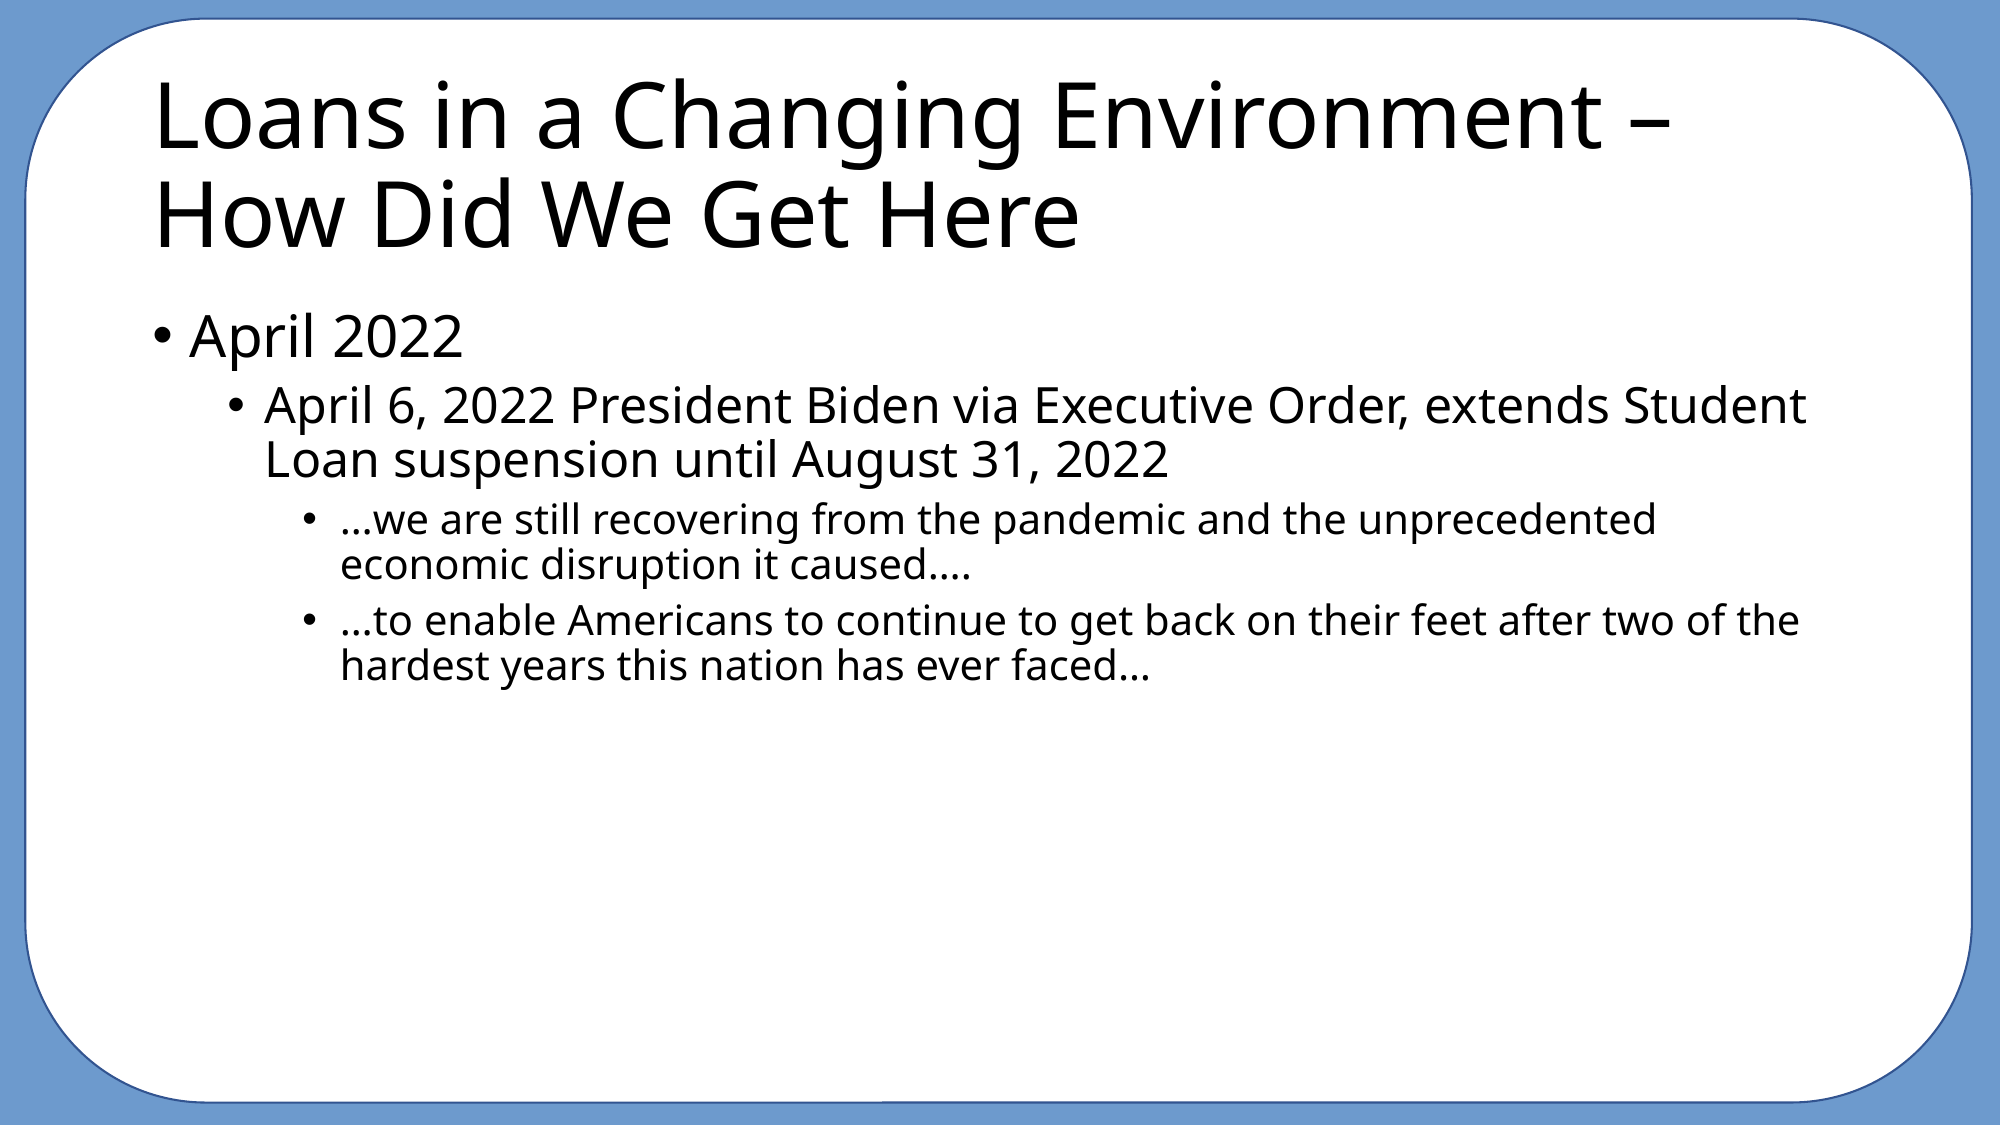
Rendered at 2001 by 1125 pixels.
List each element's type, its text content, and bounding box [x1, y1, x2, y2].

list April 2022 April 6, 2022 President Biden via Executive Order, extends Student Loan suspension until August 31, 2022 …we are still recovering from the pandemic and the unprecedented economic disruption it caused…. …to enable Americans to continue to get back on their feet after two of the hardest years this nation has ever faced… [137, 299, 1863, 1014]
title Loans in a Changing Environment – How Did We Get Here [137, 59, 1863, 278]
